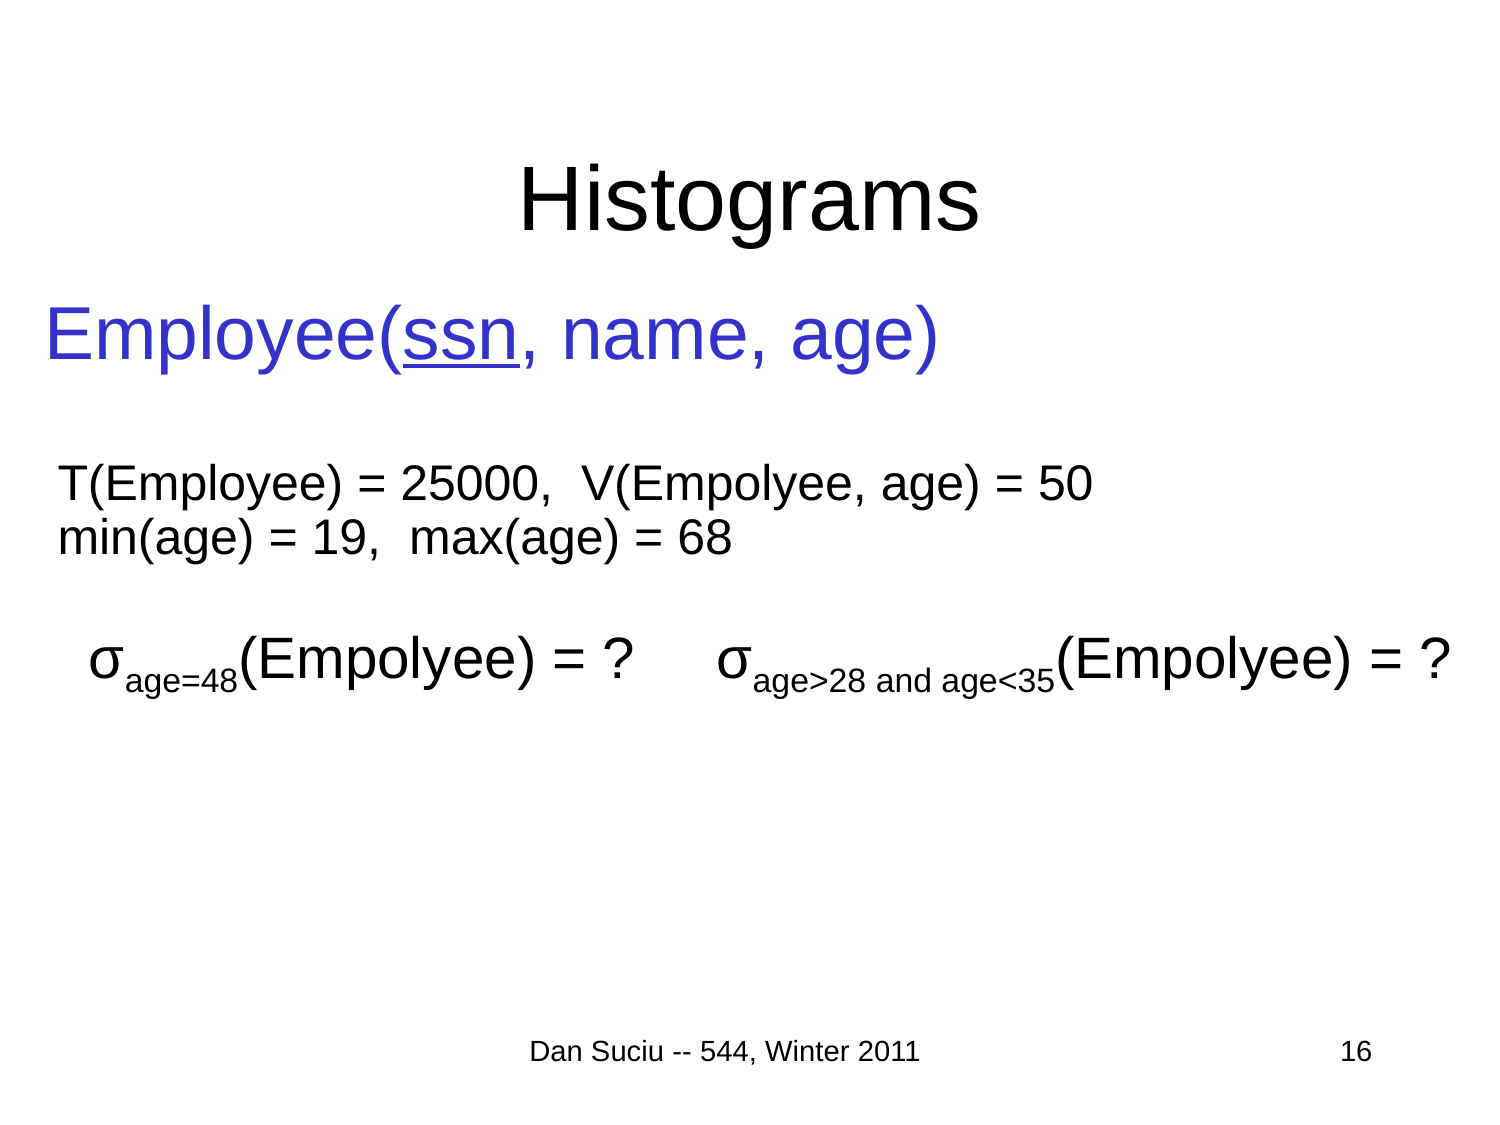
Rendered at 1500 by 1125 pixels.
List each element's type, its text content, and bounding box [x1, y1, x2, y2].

footer Dan Suciu -- 544, Winter 2011 [512, 1024, 988, 1101]
slide_number 16 [1074, 1024, 1388, 1101]
text_box Employee(ssn, name, age) [29, 287, 956, 384]
title Histograms [112, 99, 1388, 288]
text_box σage>28 and age<35(Empolyee) = ? [701, 612, 1468, 707]
text_box T(Employee) = 25000, V(Empolyee, age) = 50 min(age) = 19, max(age) = 68 [42, 449, 1110, 573]
text_box σage=48(Empolyee) = ? [73, 612, 651, 707]
